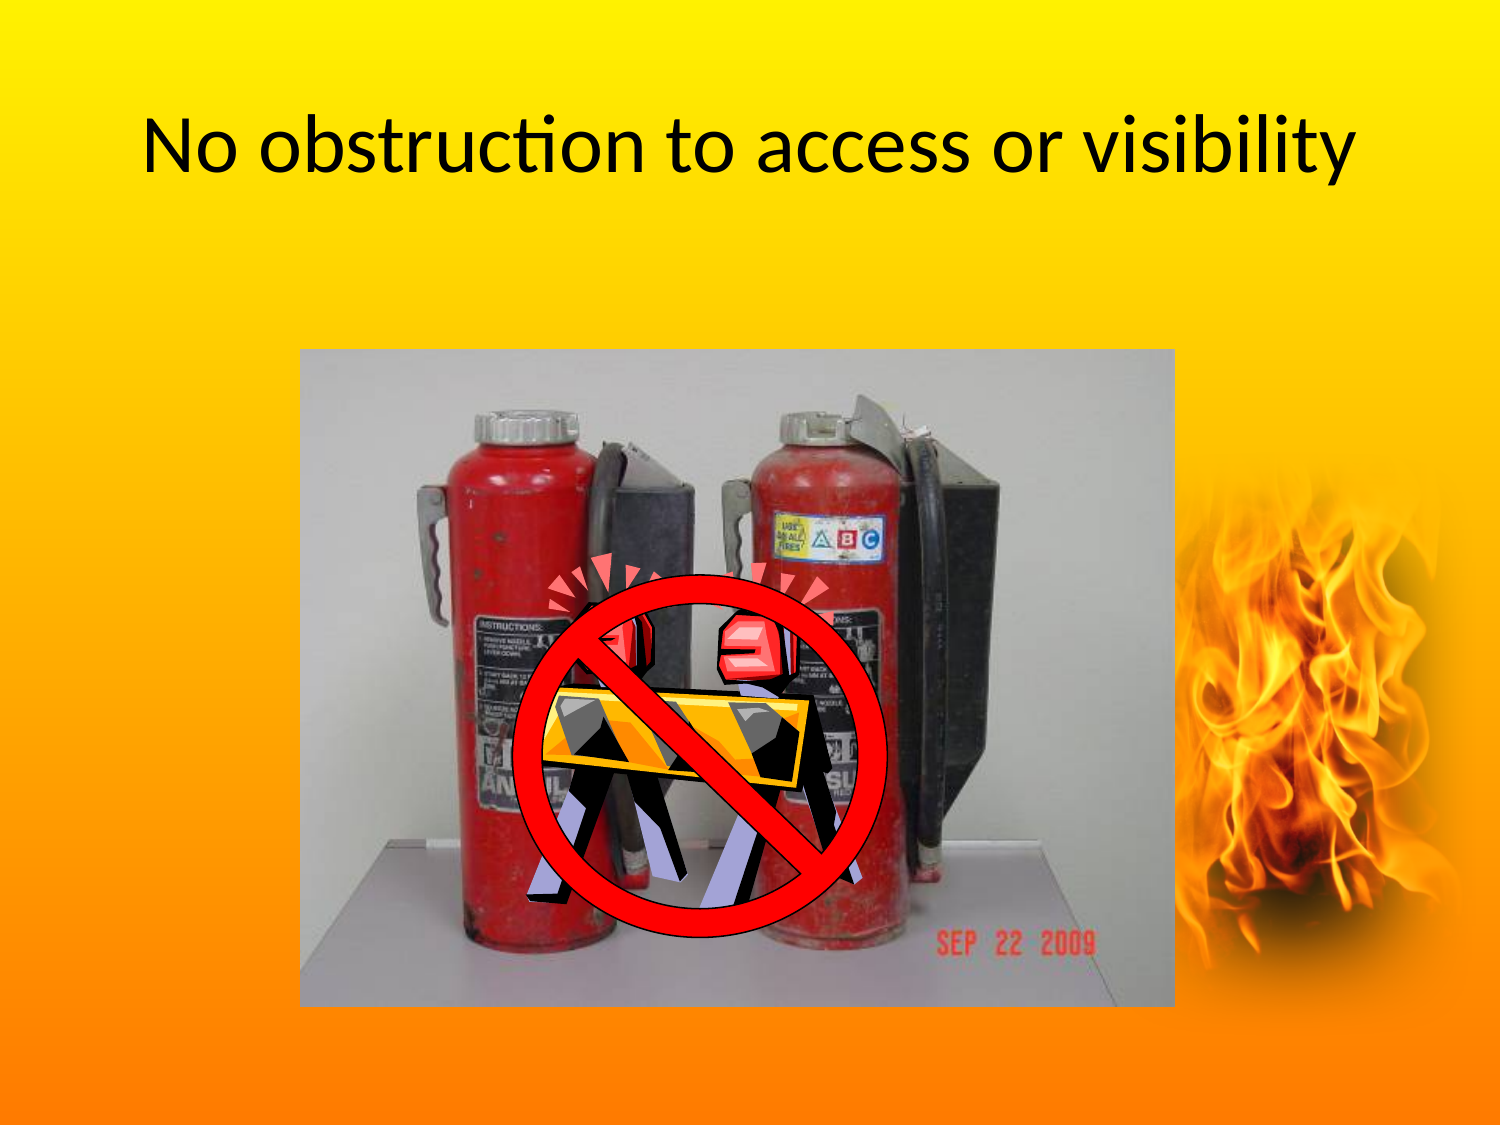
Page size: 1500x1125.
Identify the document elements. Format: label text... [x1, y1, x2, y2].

title No obstruction to access or visibility [74, 44, 1426, 233]
picture [1287, 645, 1296, 843]
picture [299, 349, 1176, 1007]
